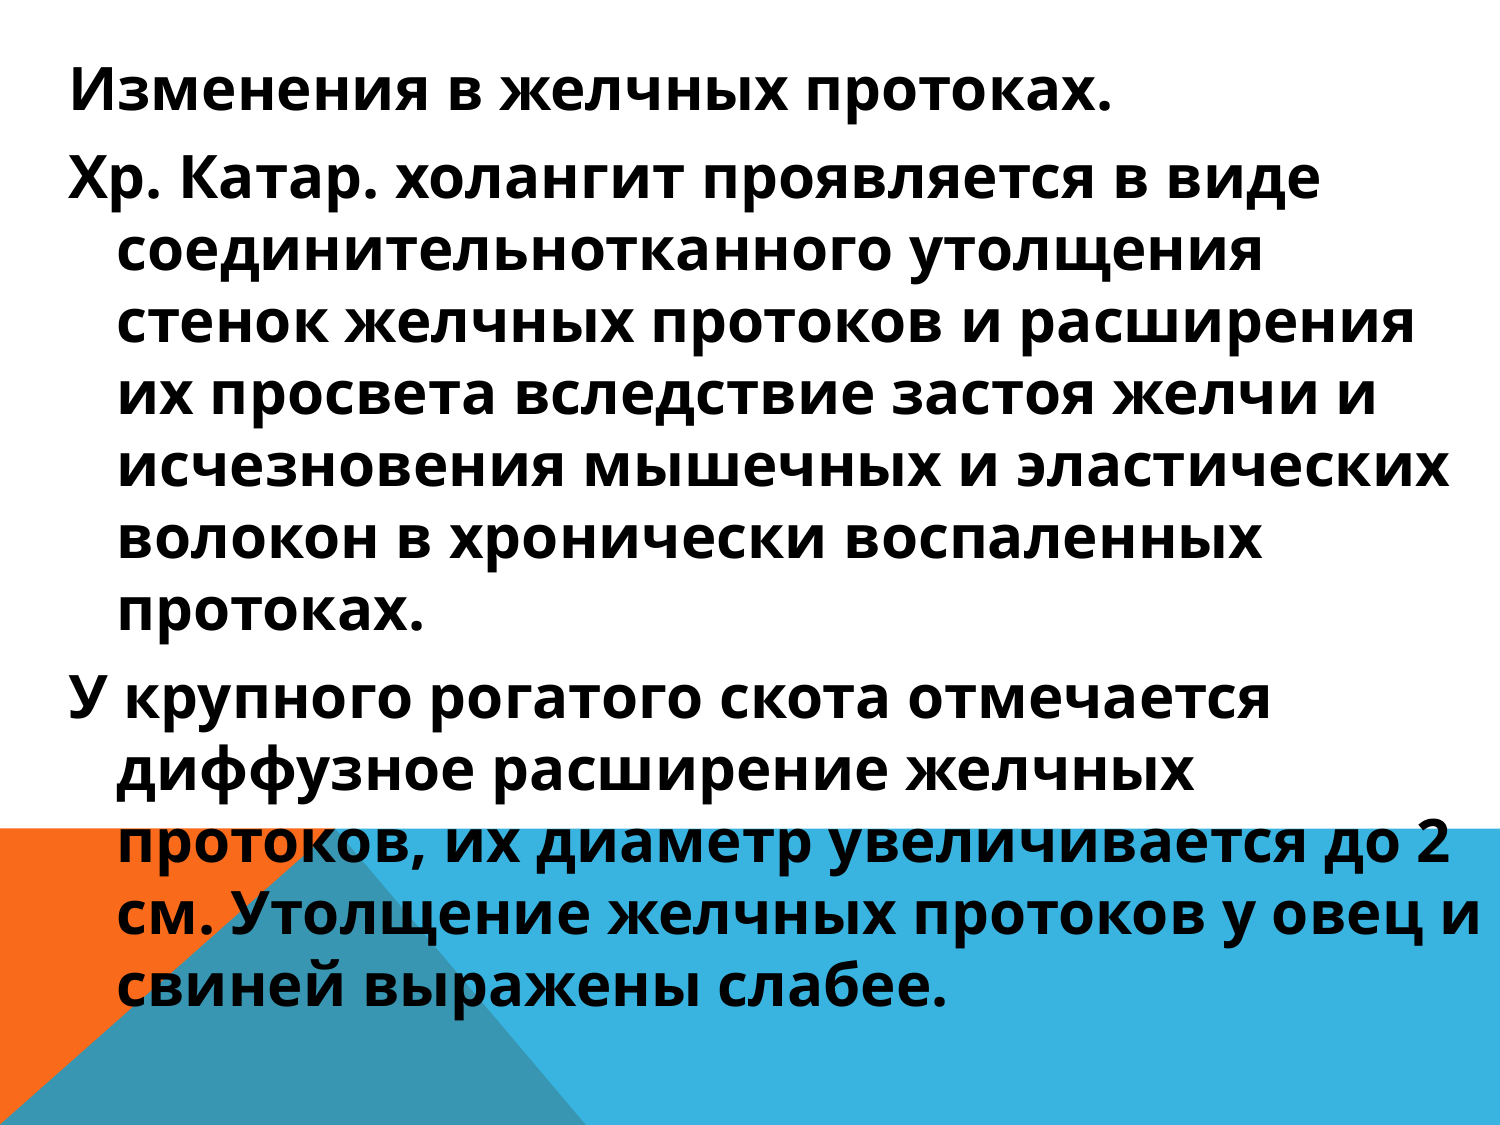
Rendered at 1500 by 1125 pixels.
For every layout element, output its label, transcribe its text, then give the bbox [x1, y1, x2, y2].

list Изменения в желчных протоках. Хр. Катар. холангит проявляется в виде соединительнотканного утолщения стенок желчных протоков и расширения их просвета вследствие застоя желчи и исчезновения мышечных и эластических волокон в хронически воспаленных протоках. У крупного рогатого скота отмечается диффузное расширение желчных протоков, их диаметр увеличивается до 2 см. Утолщение желчных протоков у овец и свиней выражены слабее. [53, 42, 1500, 1125]
